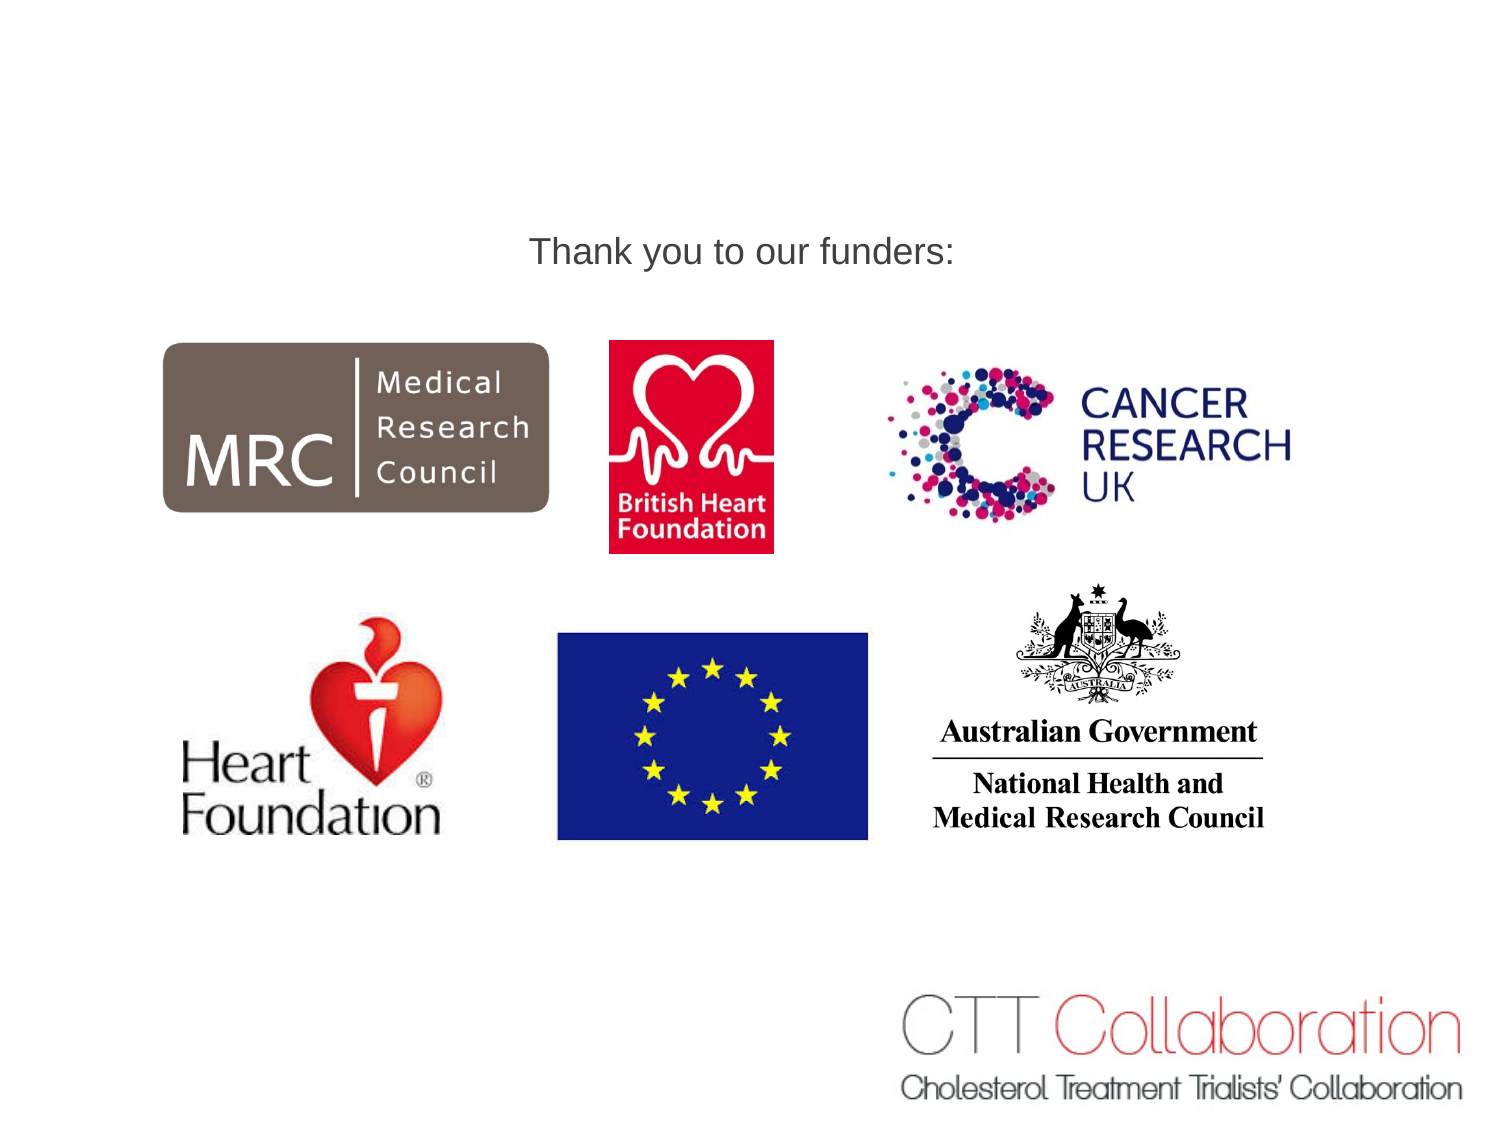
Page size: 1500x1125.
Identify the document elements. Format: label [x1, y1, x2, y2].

picture [609, 340, 774, 554]
picture [856, 336, 1321, 554]
picture [551, 627, 874, 846]
picture [880, 975, 1483, 1118]
picture [183, 612, 451, 835]
picture [160, 340, 551, 514]
picture [913, 564, 1282, 846]
